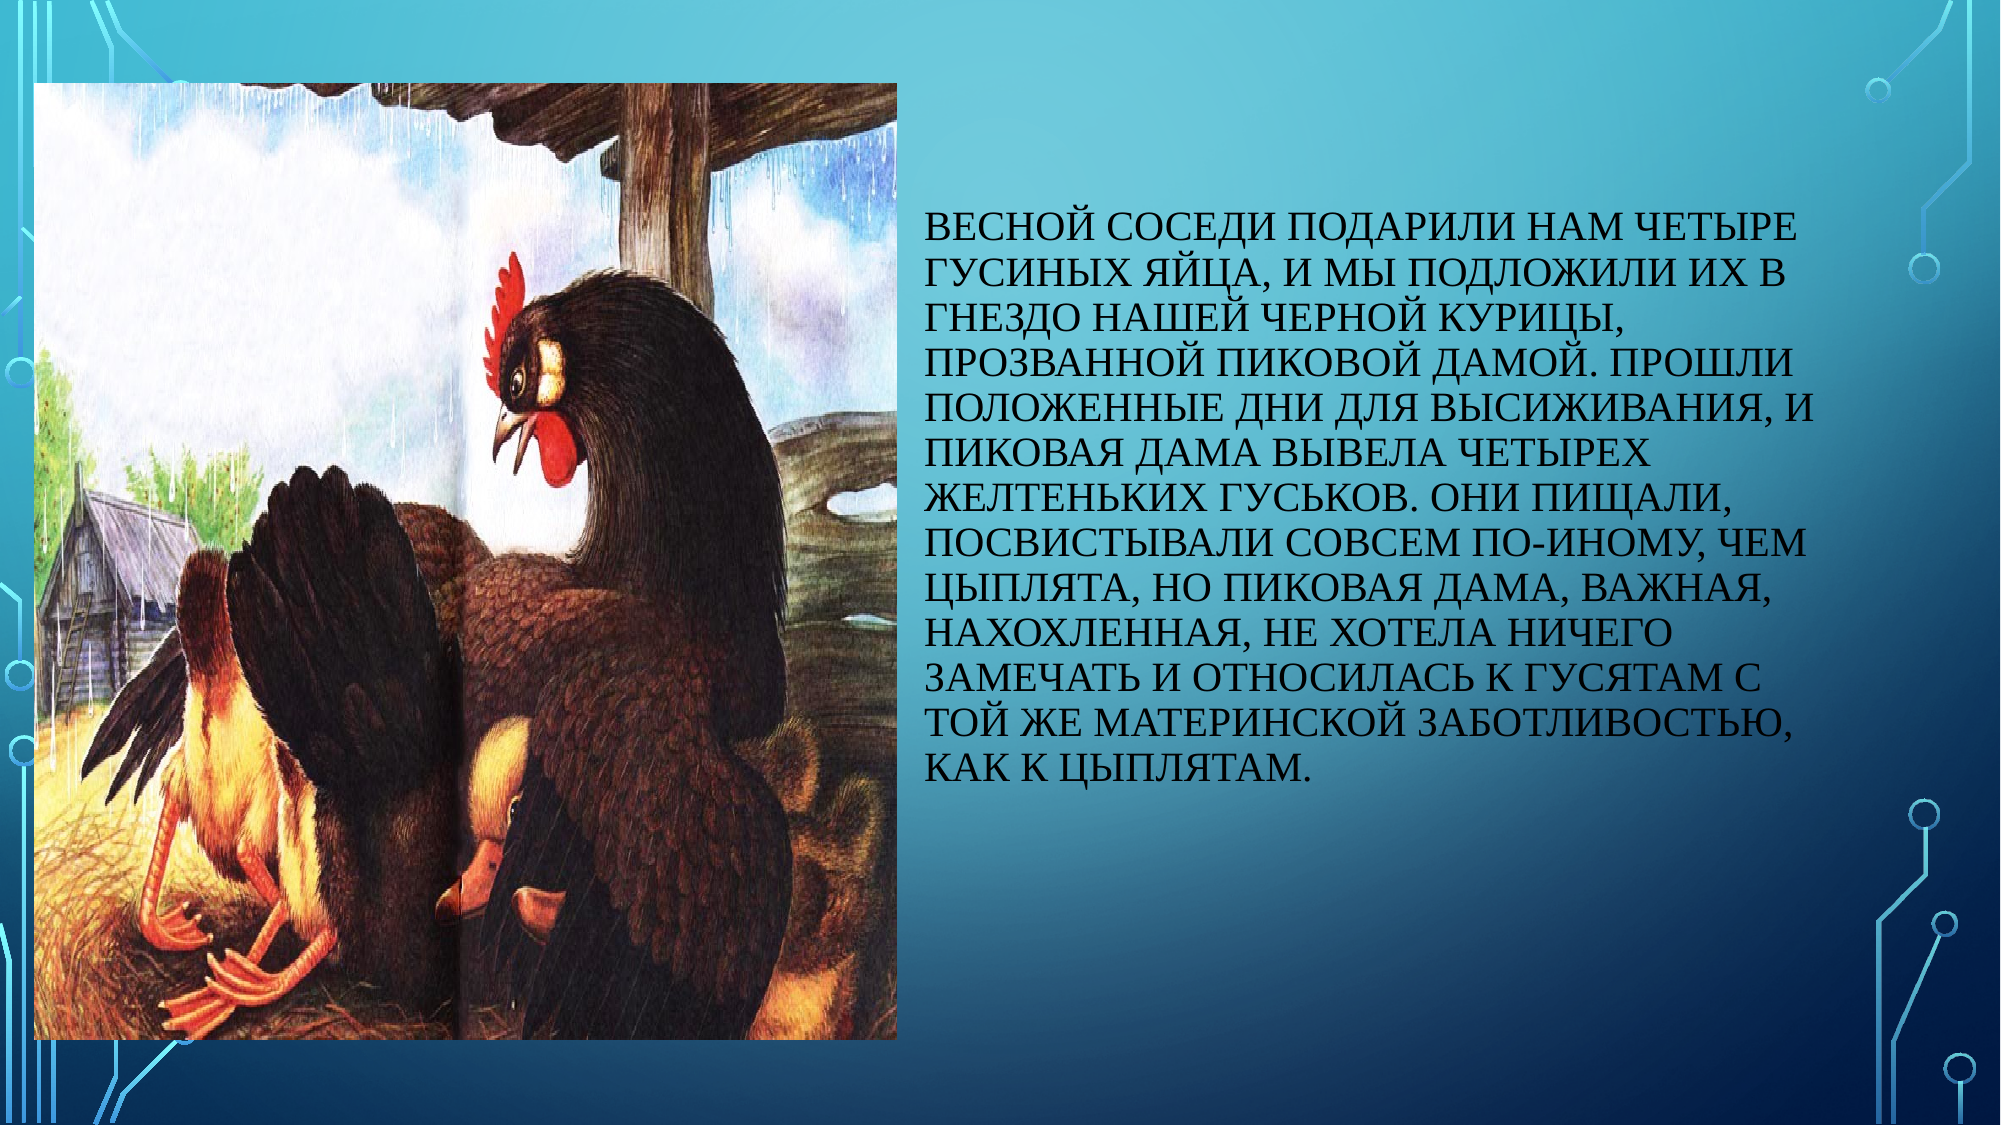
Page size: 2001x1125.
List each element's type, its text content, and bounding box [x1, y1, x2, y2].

title Весной соседи подарили нам четыре гусиных яйца, и мы подложили их в гнездо нашей черной курицы, прозванной Пиковой Дамой. Прошли положенные дни для высиживания, и Пиковая Дама вывела четырех желтеньких гуськов. Они пищали, посвистывали совсем по-иному, чем цыплята, но Пиковая Дама, важная, нахохленная, не хотела ничего замечать и относилась к гусятам с той же материнской заботливостью, как к цыплятам. [909, 83, 1869, 963]
picture [34, 83, 898, 1040]
